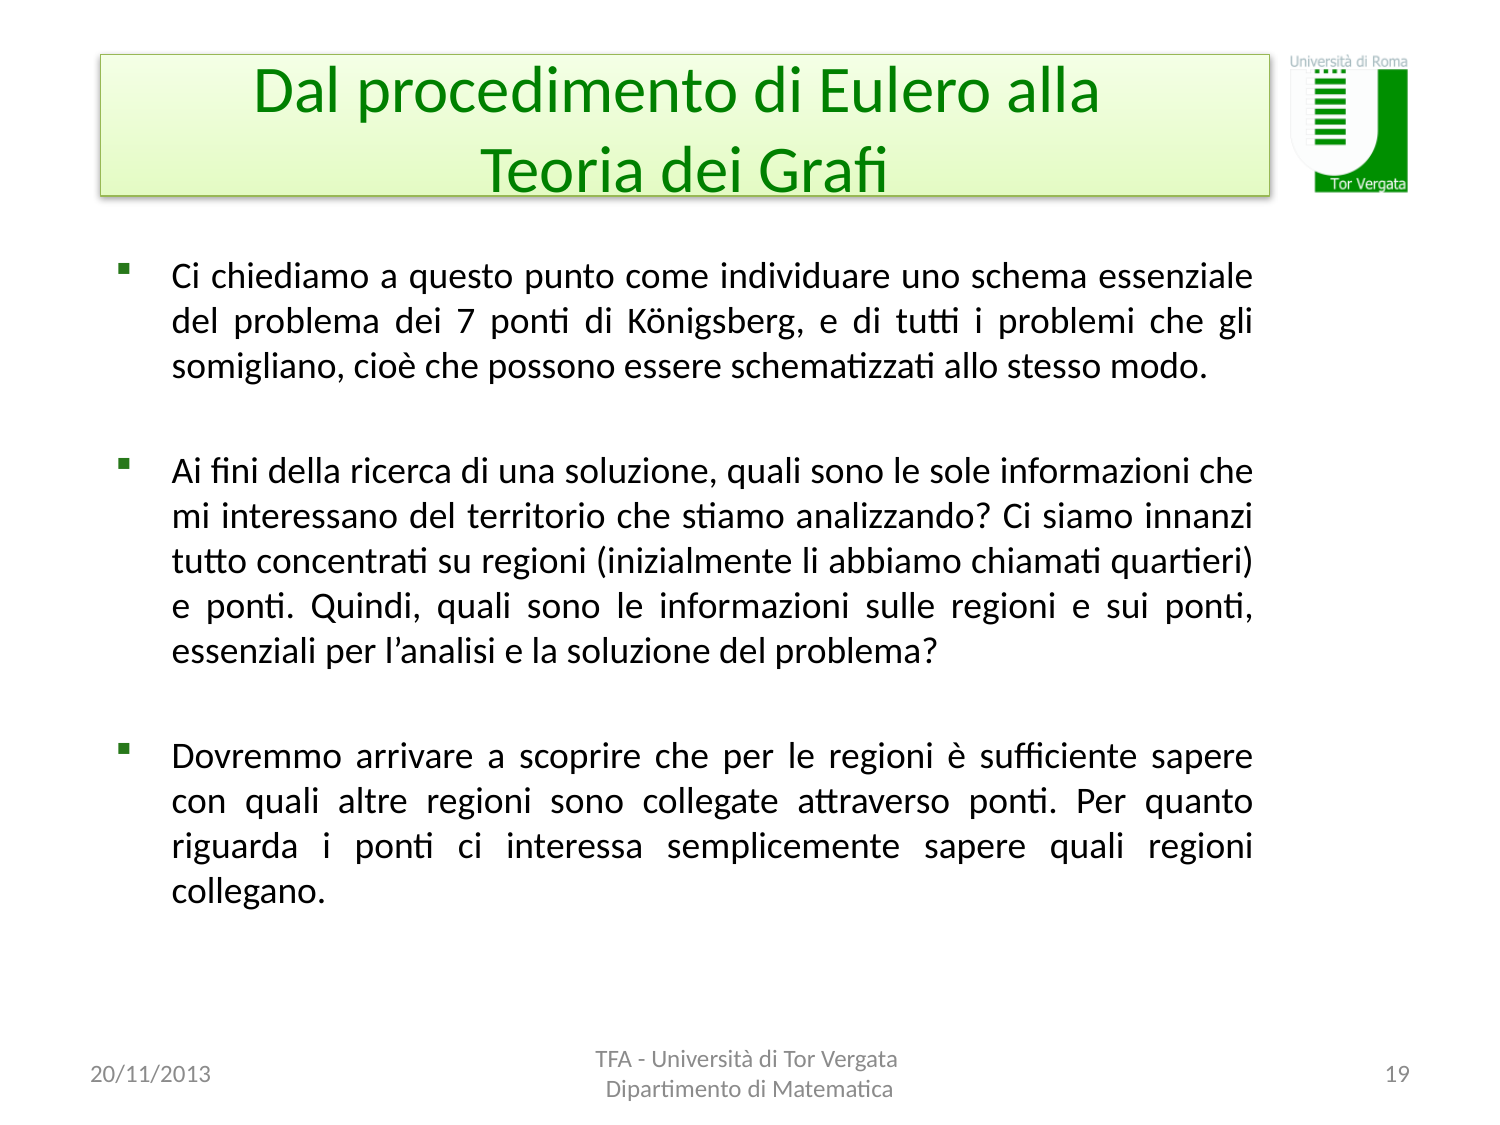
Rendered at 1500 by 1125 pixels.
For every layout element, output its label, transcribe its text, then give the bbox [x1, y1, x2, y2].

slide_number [75, 1042, 425, 1103]
footer TFA - Università di Tor Vergata Dipartimento di Matematica [512, 1042, 988, 1103]
title Dal procedimento di Eulero alla Teoria dei Grafi [100, 54, 1270, 197]
picture [1289, 50, 1412, 197]
list Ci chiediamo a questo punto come individuare uno schema essenziale del problema dei 7 ponti di Königsberg, e di tutti i problemi che gli somigliano, cioè che possono essere schematizzati allo stesso modo. Ai fini della ricerca di una soluzione, quali sono le sole informazioni che mi interessano del territorio che stiamo analizzando? Ci siamo innanzi tutto concentrati su regioni (inizialmente li abbiamo chiamati quartieri) e ponti. Quindi, quali sono le informazioni sulle regioni e sui ponti, essenziali per l’analisi e la soluzione del problema? Dovremmo arrivare a scoprire che per le regioni è sufficiente sapere con quali altre regioni sono collegate attraverso ponti. Per quanto riguarda i ponti ci interessa semplicemente sapere quali regioni collegano. [100, 243, 1270, 1000]
slide_number 19 [1074, 1042, 1425, 1103]
